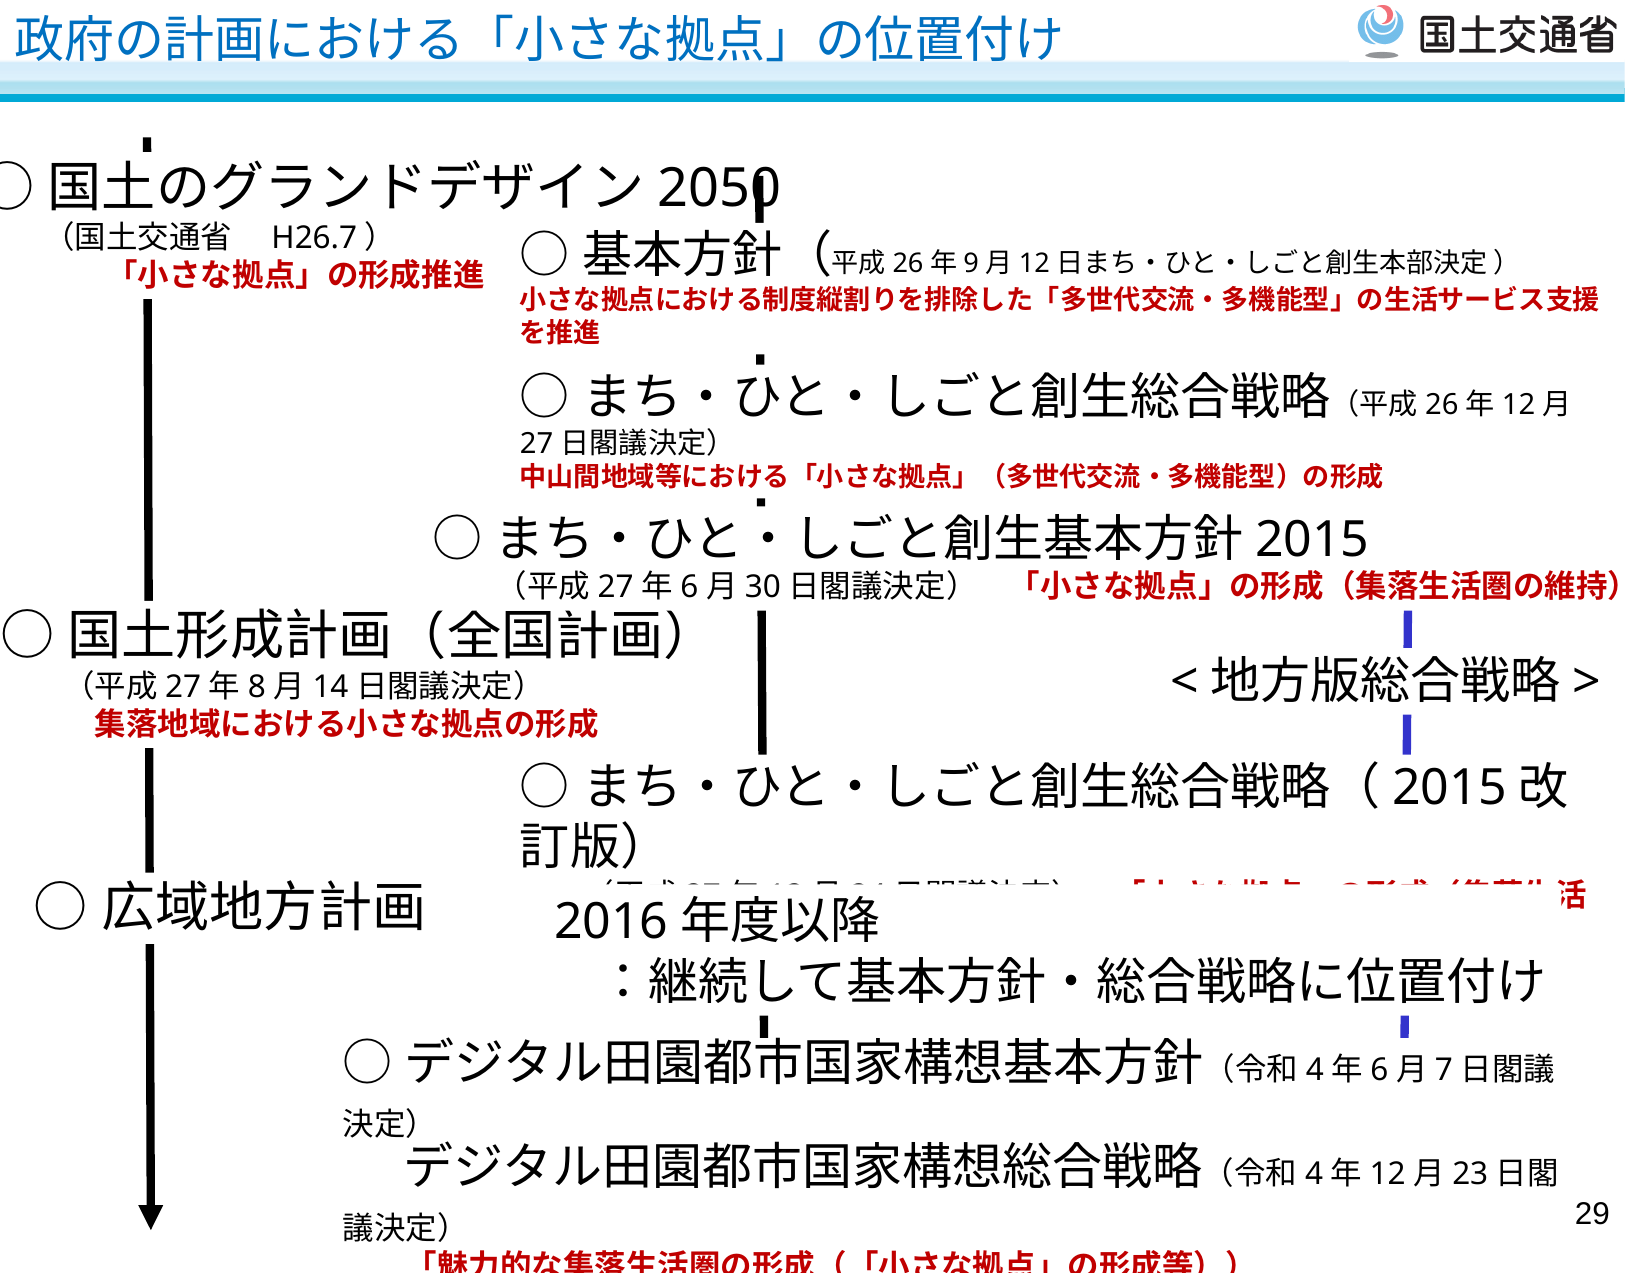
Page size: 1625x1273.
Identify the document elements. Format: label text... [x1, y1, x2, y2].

text_box ○まち・ひと・しごと創生総合戦略（2015改訂版） （平成27年12月24日閣議決定） 「小さな拠点」の形成（集落生活圏の維持） [505, 754, 753, 884]
text_box ○国土のグランドデザイン2050 （国土交通省 H26.7） 「小さな拠点」の形成推進 [0, 152, 141, 299]
text_box ○まち・ひと・しごと創生総合戦略（2015改訂版） （平成27年12月24日閣議決定） 「小さな拠点」の形成（集落生活圏の維持） [770, 754, 1397, 884]
text_box 2016年度以降 ：継続して基本方針・総合戦略に位置付け [472, 884, 753, 1016]
text_box <地方版総合戦略> [1413, 648, 1625, 715]
text_box ○広域地方計画 [156, 872, 442, 944]
text_box ○国土形成計画（全国計画） （平成27年8月14日閣議決定） 集落地域における小さな拠点の形成 [0, 600, 141, 748]
text_box ○基本方針（平成26年9月12日まち・ひと・しごと創生本部決定 ） 小さな拠点における制度縦割りを排除した「多世代交流・多機能型」の生活サービス支援を推進 [770, 222, 1620, 355]
text_box ○デジタル田園都市国家構想基本方針（令和4年6月7日閣議決定） デジタル田園都市国家構想総合戦略（令和4年12月23日閣議決定） 「魅力的な集落生活圏の形成（「小さな拠点」の形成等）） [1413, 1038, 1591, 1185]
text_box ○国土のグランドデザイン2050 （国土交通省 H26.7） 「小さな拠点」の形成推進 [156, 152, 797, 299]
slide_number 28 [1245, 1185, 1625, 1273]
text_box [759, 175, 766, 1240]
text_box 2016年度以降 ：継続して基本方針・総合戦略に位置付け [770, 884, 1397, 1016]
text_box ○まち・ひと・しごと創生基本方針2015 （平成27年6月30日閣議決定） 「小さな拠点」の形成（集落生活圏の維持） [417, 506, 753, 611]
text_box ○まち・ひと・しごと創生総合戦略（2015改訂版） （平成27年12月24日閣議決定） 「小さな拠点」の形成（集落生活圏の維持） [1413, 754, 1608, 957]
text_box ○まち・ひと・しごと創生総合戦略（平成26年12月27日閣議決定） 中山間地域等における「小さな拠点」（多世代交流・多機能型）の形成 [505, 364, 753, 499]
text_box 政府の計画における「小さな拠点」の位置付け [0, 0, 1294, 75]
text_box ○まち・ひと・しごと創生総合戦略（平成26年12月27日閣議決定） 中山間地域等における「小さな拠点」（多世代交流・多機能型）の形成 [770, 364, 1625, 499]
footer [554, 1158, 1070, 1248]
text_box ○基本方針（平成26年9月12日まち・ひと・しごと創生本部決定 ） 小さな拠点における制度縦割りを排除した「多世代交流・多機能型」の生活サービス支援を推進 [505, 222, 753, 355]
picture [0, 0, 1625, 93]
text_box ○国土形成計画（全国計画） （平成27年8月14日閣議決定） 集落地域における小さな拠点の形成 [156, 600, 734, 748]
text_box <地方版総合戦略> [1155, 648, 1397, 715]
text_box 2016年度以降 ：継続して基本方針・総合戦略に位置付け [1413, 884, 1562, 1016]
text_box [1402, 521, 1409, 1240]
text_box ○まち・ひと・しごと創生基本方針2015 （平成27年6月30日閣議決定） 「小さな拠点」の形成（集落生活圏の維持） [770, 506, 1625, 611]
text_box ○デジタル田園都市国家構想基本方針（令和4年6月7日閣議決定） デジタル田園都市国家構想総合戦略（令和4年12月23日閣議決定） 「魅力的な集落生活圏の形成（「小さな拠点」の形成等）） [327, 1038, 1397, 1273]
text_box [146, 137, 152, 1231]
text_box ○広域地方計画 [19, 872, 141, 944]
